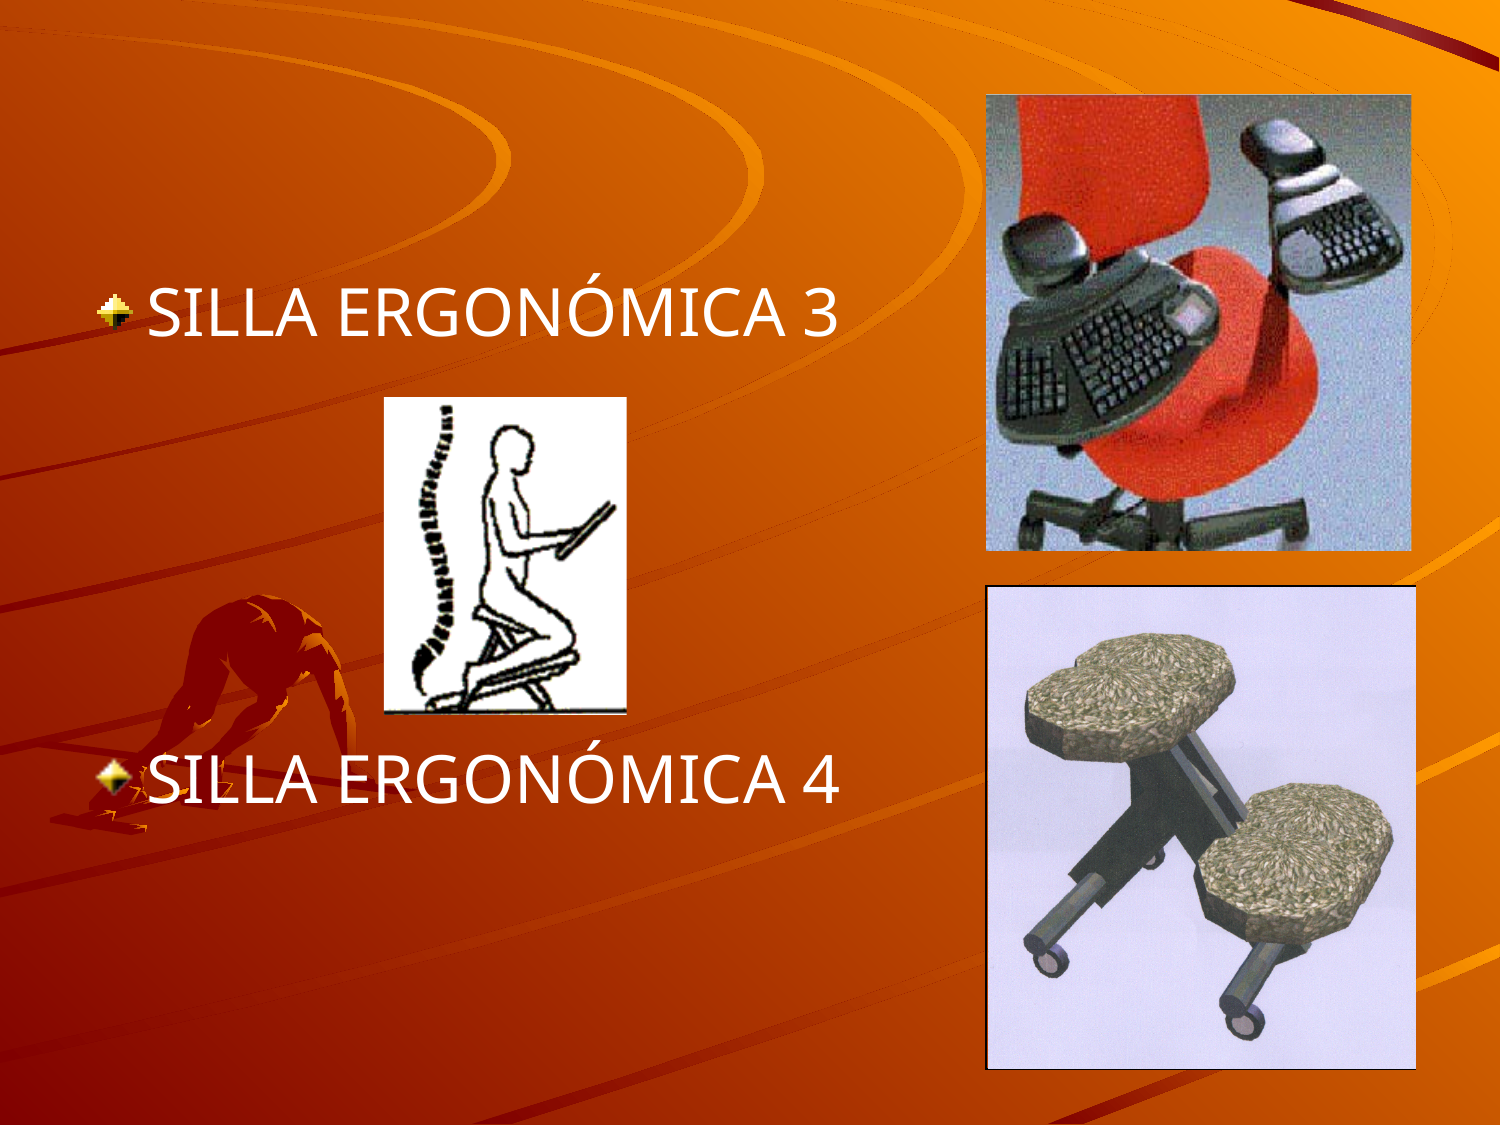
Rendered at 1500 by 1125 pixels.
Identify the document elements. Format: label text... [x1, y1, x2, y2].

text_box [985, 585, 1416, 1070]
picture [90, 286, 137, 334]
picture [383, 396, 627, 715]
picture [985, 94, 1412, 551]
picture [90, 753, 137, 800]
list SILLA ERGONÓMICA 3 SILLA ERGONÓMICA 4 [74, 262, 1426, 1006]
